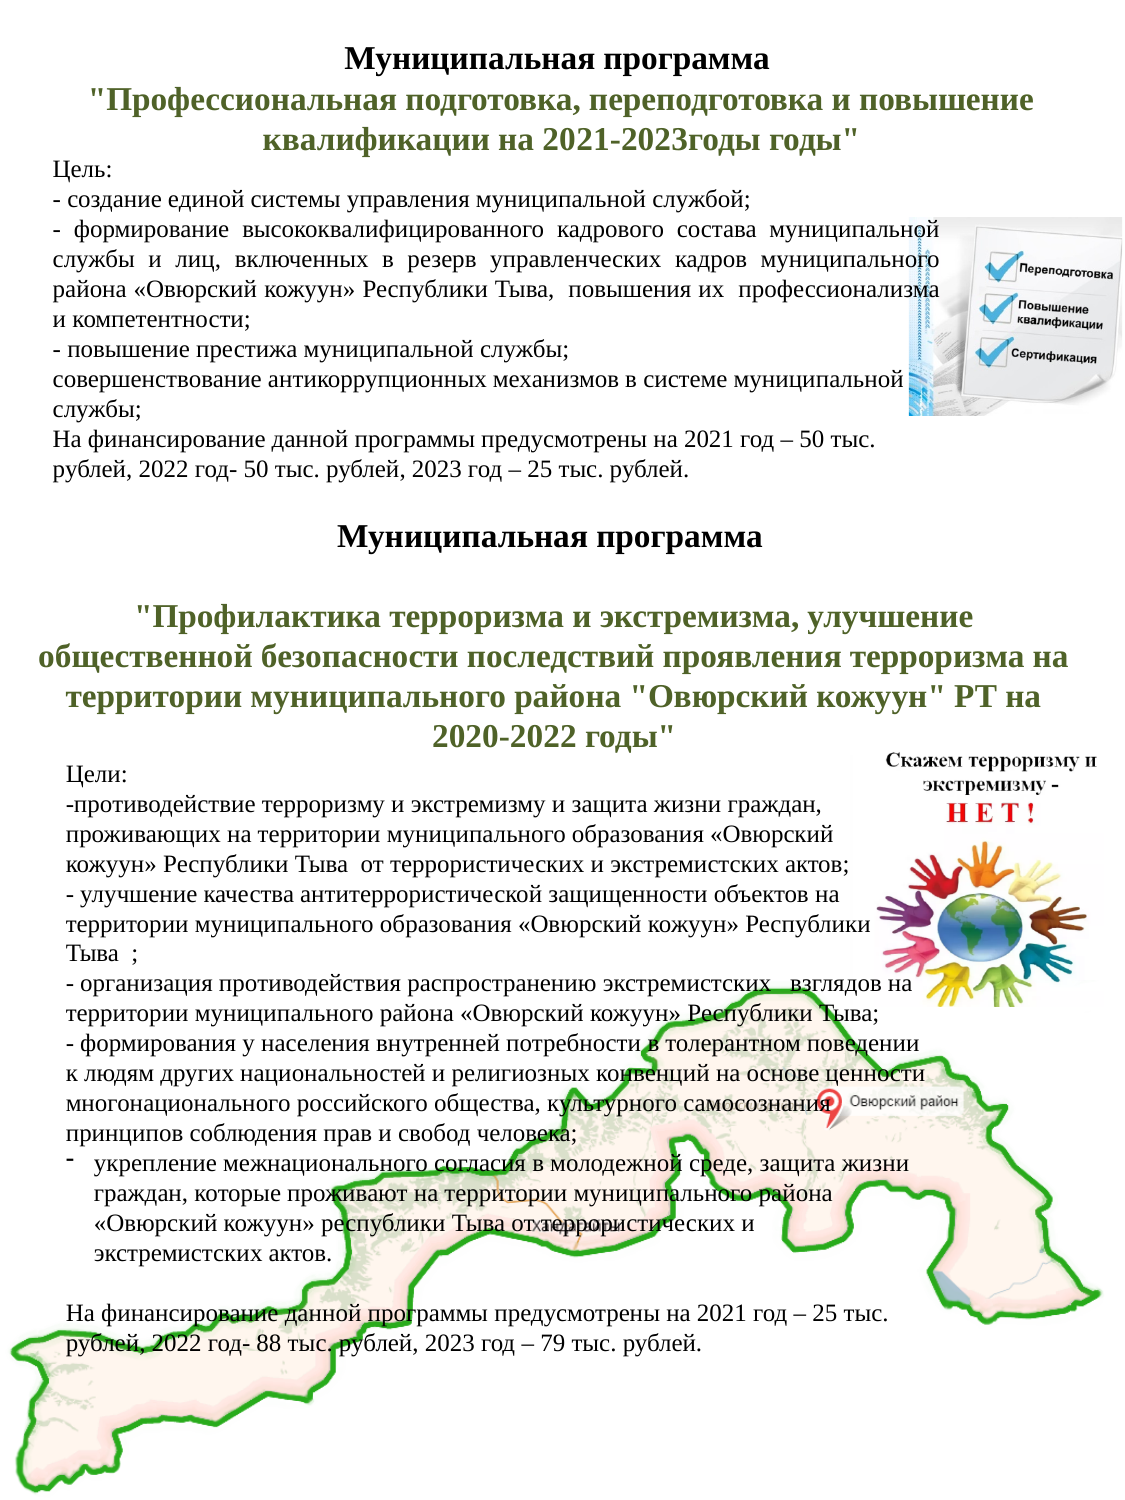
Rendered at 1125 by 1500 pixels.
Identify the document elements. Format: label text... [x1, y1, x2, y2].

text_box Цели: -противодействие терроризму и экстремизму и защита жизни граждан, проживающих на территории муниципального образования «Овюрский кожуун» Республики Тыва от террористических и экстремистских актов; - улучшение качества антитеррористической защищенности объектов на территории муниципального образования «Овюрский кожуун» Республики Тыва ; - организация противодействия распространению экстремистских взглядов на территории муниципального района «Овюрский кожуун» Республики Тыва; - формирования у населения внутренней потребности в толерантном поведении к людям других национальностей и религиозных конвенций на основе ценности многонационального российского общества, культурного самосознания принципов соблюдения прав и свобод человека; укрепление межнационального согласия в молодежной среде, защита жизни граждан, которые проживают на территории муниципального района «Овюрский кожуун» республики Тыва от террористических и экстремистских актов. На финансирование данной программы предусмотрены на 2021 год – 25 тыс. рублей, 2022 год- 88 тыс. рублей, 2023 год – 79 тыс. рублей. [51, 749, 848, 979]
picture [908, 217, 1123, 416]
text_box Муниципальная программа "Профессиональная подготовка, переподготовка и повышение квалификации на 2021-2023годы годы" [19, 29, 1104, 164]
text_box Цель: - создание единой системы управления муниципальной службой; - формирование высококвалифицированного кадрового состава муниципальной службы и лиц, включенных в резерв управленческих кадров муниципального района «Овюрский кожуун» Республики Тыва, повышения их профессионализма и компетентности; - повышение престижа муниципальной службы; совершенствование антикоррупционных механизмов в системе муниципальной службы; На финансирование данной программы предусмотрены на 2021 год – 50 тыс. рублей, 2022 год- 50 тыс. рублей, 2023 год – 25 тыс. рублей. [37, 145, 956, 490]
text_box Муниципальная программа "Профилактика терроризма и экстремизма, улучшение общественной безопасности последствий проявления терроризма на территории муниципального района "Овюрский кожуун" РТ на 2020-2022 годы" [11, 506, 1097, 762]
picture [0, 749, 1108, 1500]
